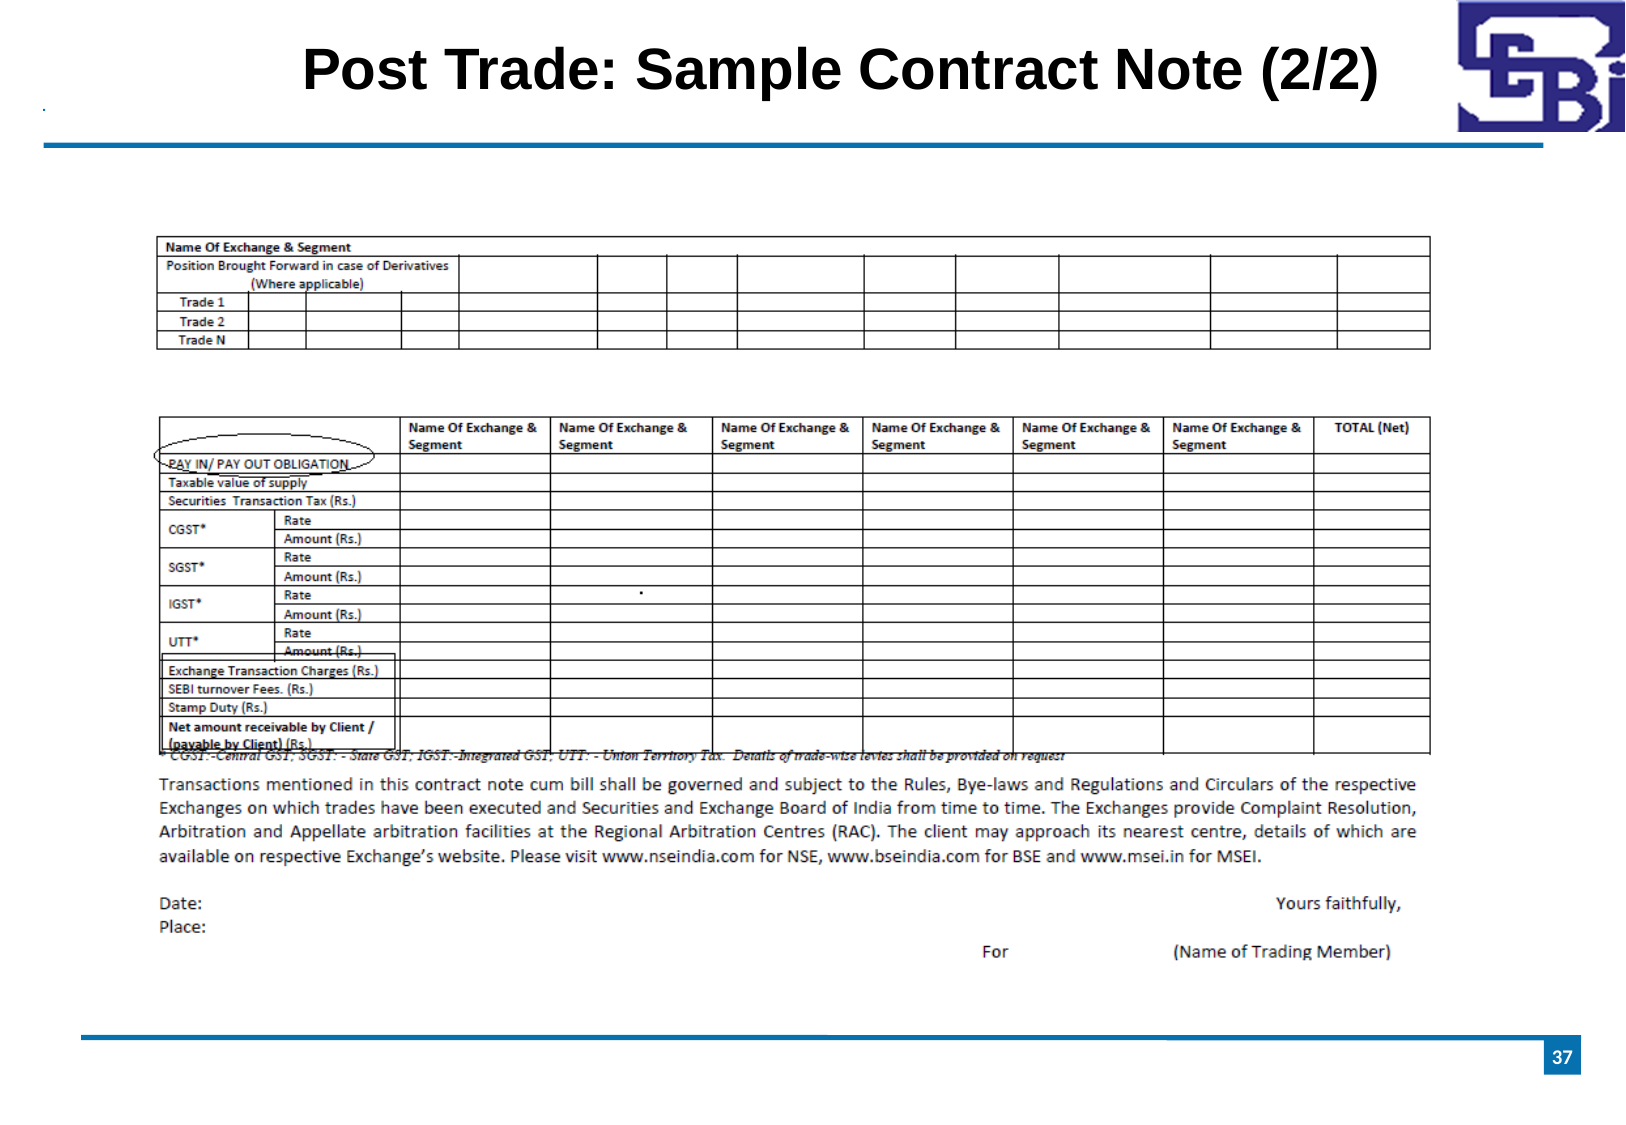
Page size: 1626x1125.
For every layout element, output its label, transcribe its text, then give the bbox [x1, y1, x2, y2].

text_box 37 [1543, 1037, 1581, 1075]
picture [1455, 0, 1625, 133]
title Post Trade: Sample Contract Note (2/2) [195, 38, 1450, 103]
picture [149, 210, 1444, 964]
